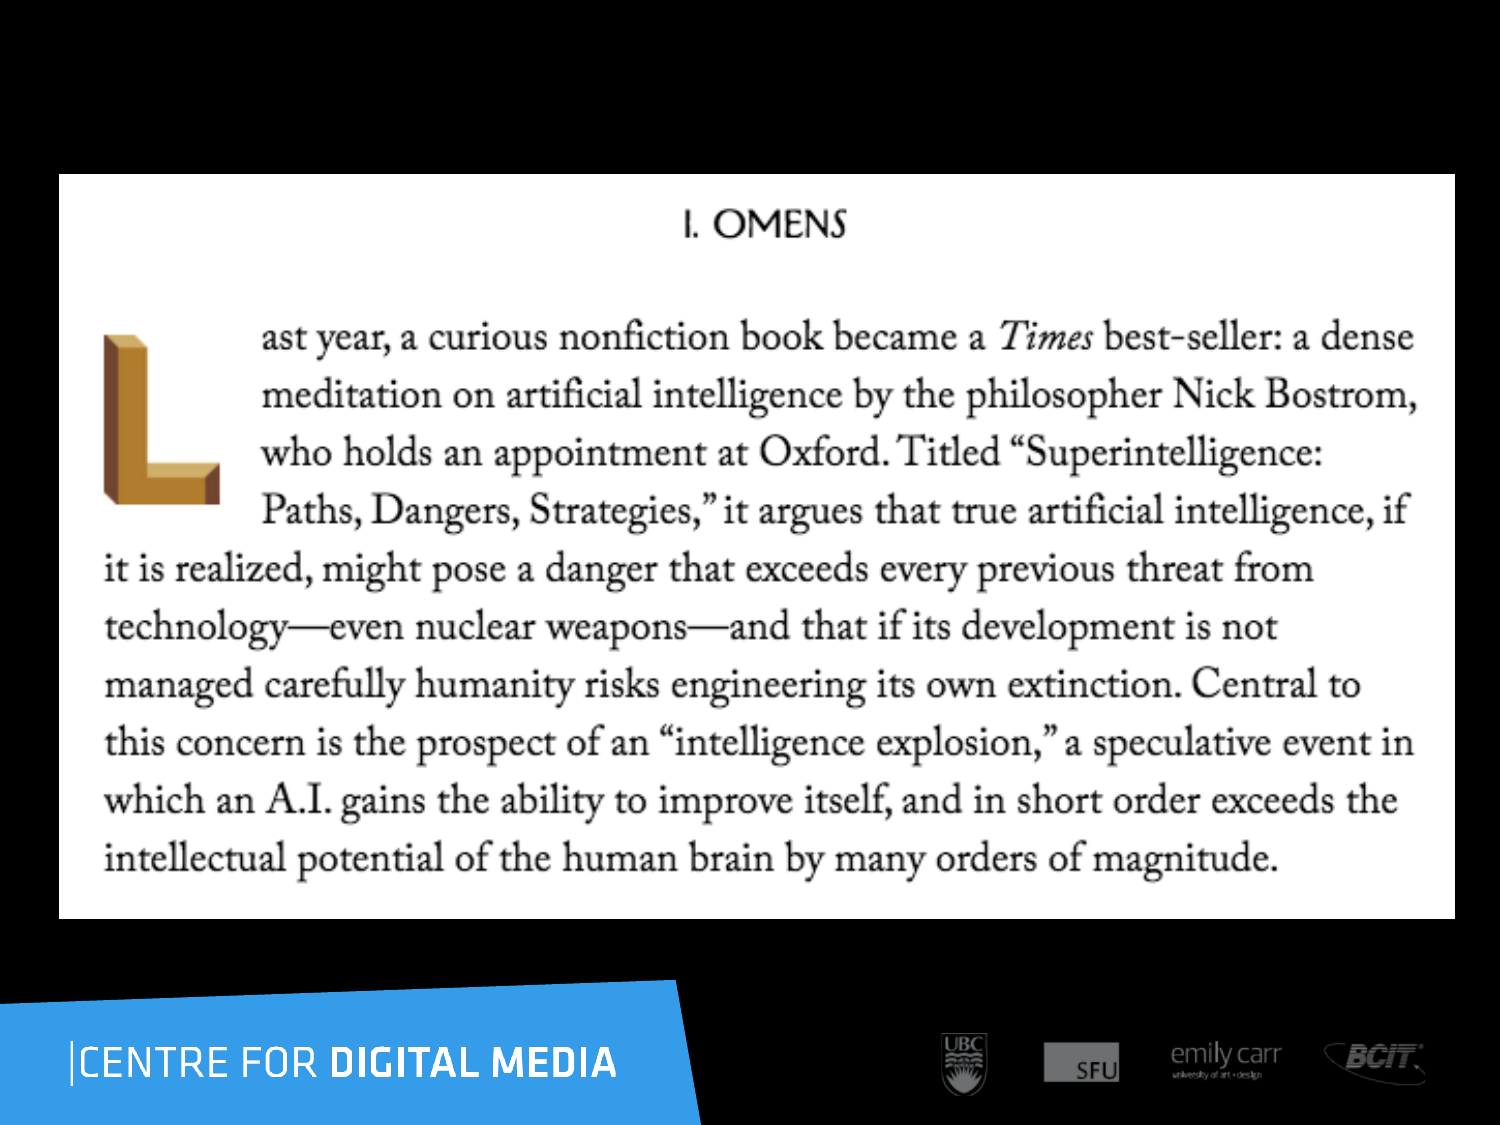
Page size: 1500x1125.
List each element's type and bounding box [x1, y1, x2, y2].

list [47, 174, 1466, 919]
